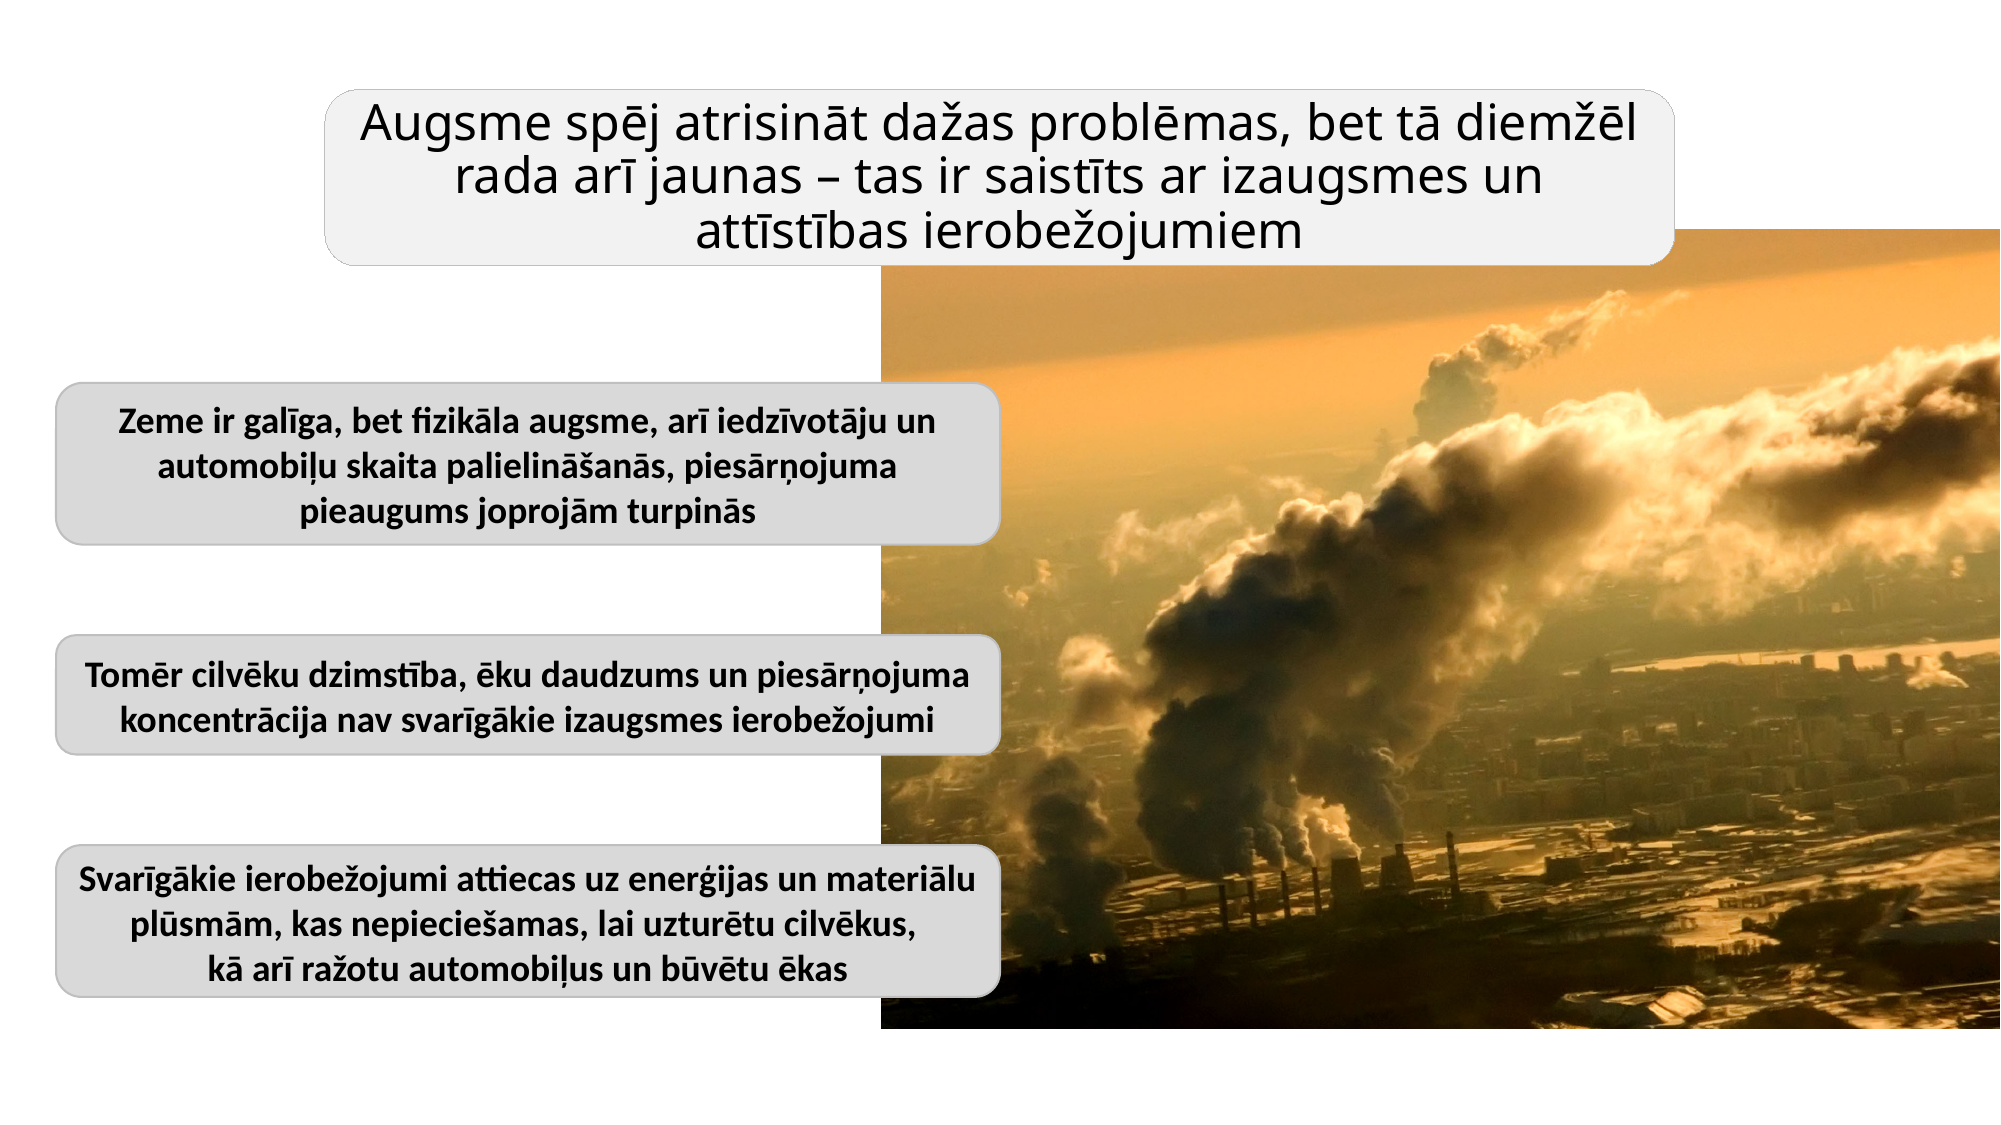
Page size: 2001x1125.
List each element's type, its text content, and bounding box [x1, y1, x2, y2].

text_box Augsme spēj atrisināt dažas problēmas, bet tā diemžēl rada arī jaunas – tas ir saistīts ar izaugsmes un attīstības ierobežojumiem [324, 89, 1675, 266]
text_box Svarīgākie ierobežojumi attiecas uz enerģĳas un materiālu plūsmām, kas nepieciešamas, lai uzturētu cilvēkus, kā arī ražotu automobiļus un būvētu ēkas [55, 844, 881, 998]
picture [881, 229, 2000, 1029]
text_box Tomēr cilvēku dzimstība, ēku daudzums un piesārņojuma koncentrācĳa nav svarīgākie izaugsmes ierobežojumi [54, 634, 881, 756]
text_box Zeme ir galīga, bet fizikāla augsme, arī iedzīvotāju un automobiļu skaita palielināšanās, piesārņojuma pieaugums joprojām turpinās [54, 381, 881, 546]
